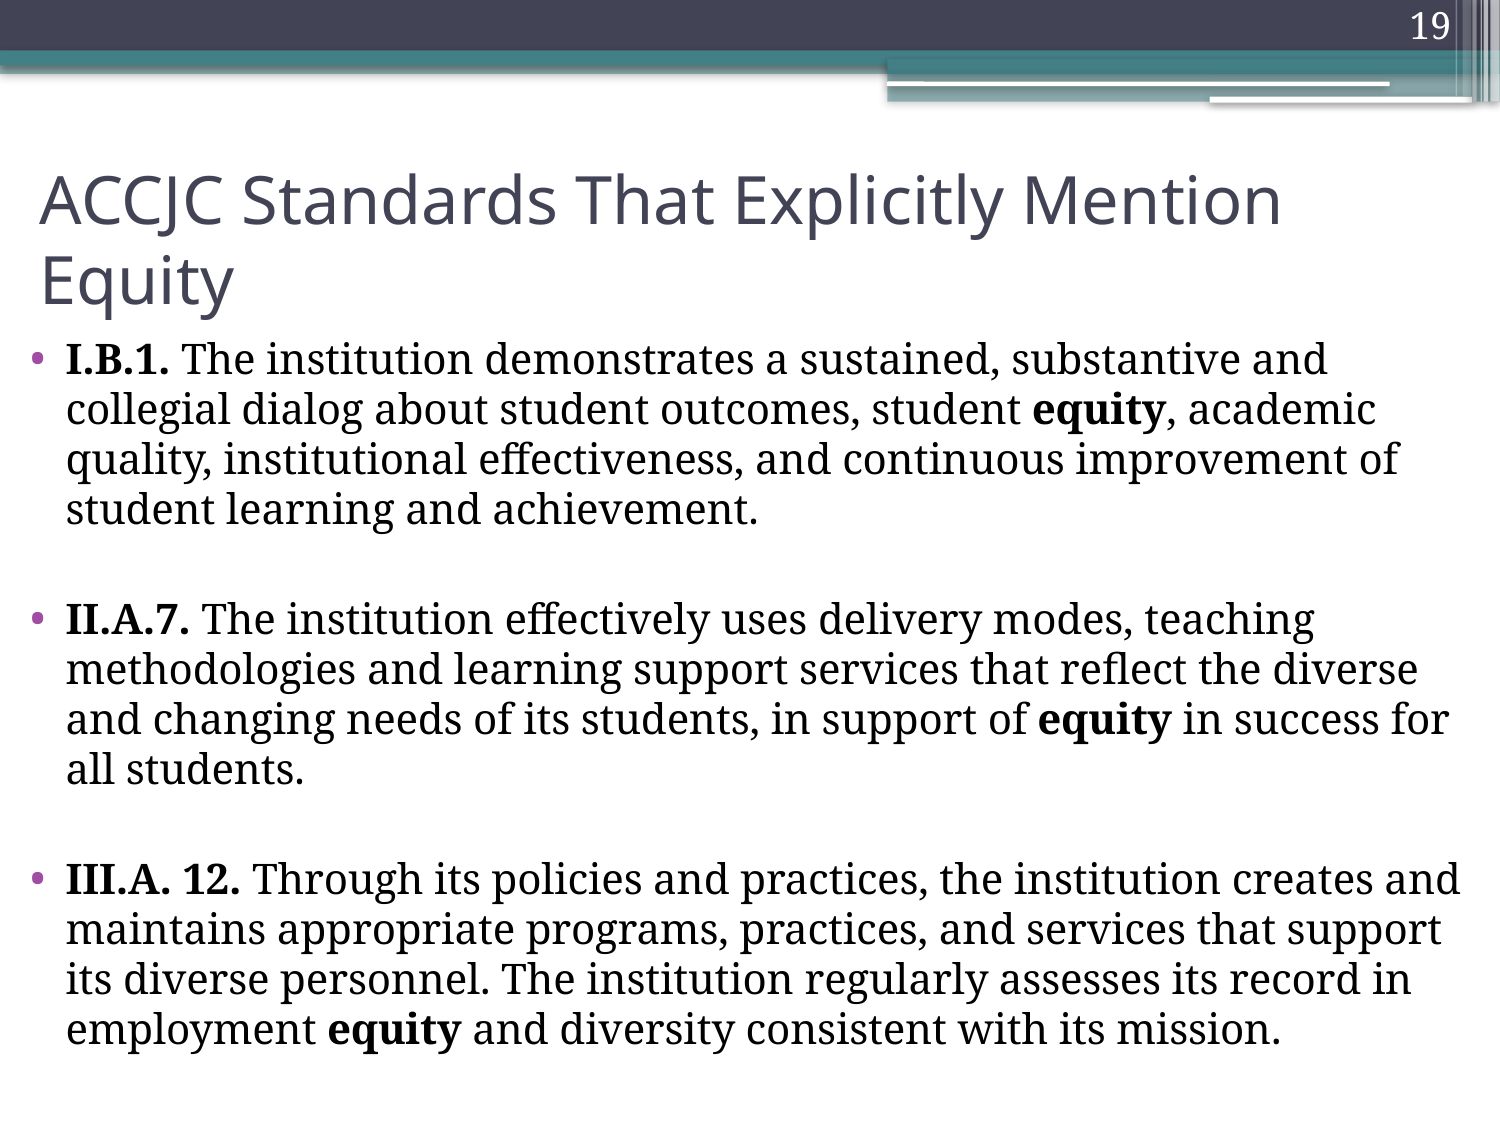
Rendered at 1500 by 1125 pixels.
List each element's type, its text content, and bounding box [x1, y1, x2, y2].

list I.B.1. The institution demonstrates a sustained, substantive and collegial dialog about student outcomes, student equity, academic quality, institutional effectiveness, and continuous improvement of student learning and achievement. II.A.7. The institution effectively uses delivery modes, teaching methodologies and learning support services that reflect the diverse and changing needs of its students, in support of equity in success for all students. III.A. 12. Through its policies and practices, the institution creates and maintains appropriate programs, practices, and services that support its diverse personnel. The institution regularly assesses its record in employment equity and diversity consistent with its mission. [0, 324, 1488, 1100]
slide_number 19 [1341, 0, 1466, 61]
title ACCJC Standards That Explicitly Mention Equity [24, 149, 1500, 325]
